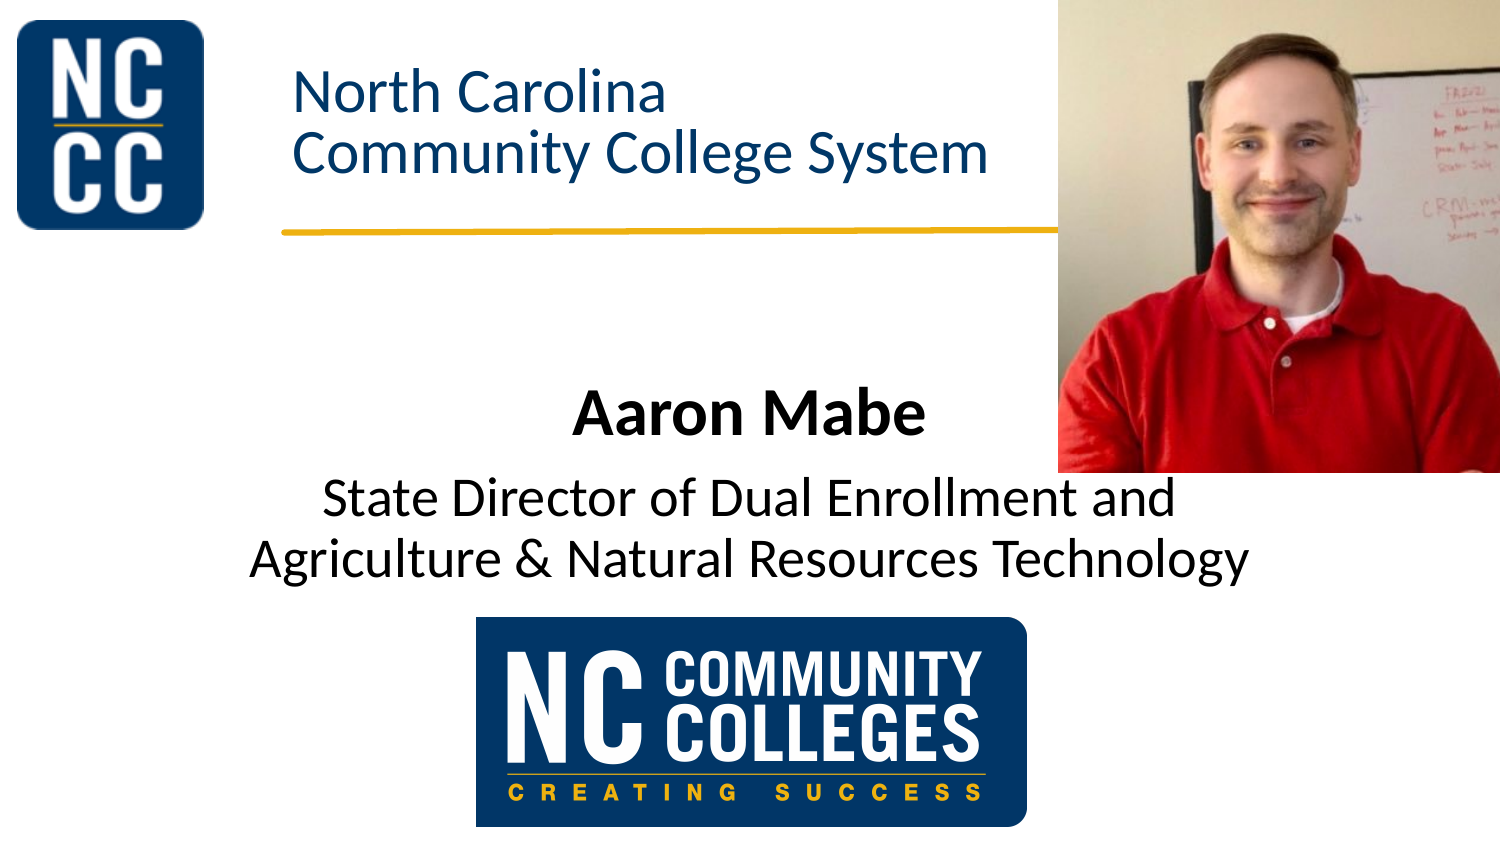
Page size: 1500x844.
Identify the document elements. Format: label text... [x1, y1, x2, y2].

subtitle State Director of Dual Enrollment and Agriculture & Natural Resources Technology [148, 460, 1352, 596]
picture [1058, 0, 1500, 473]
title Aaron Mabe [298, 306, 1058, 458]
picture [17, 20, 204, 230]
picture [476, 617, 1027, 827]
